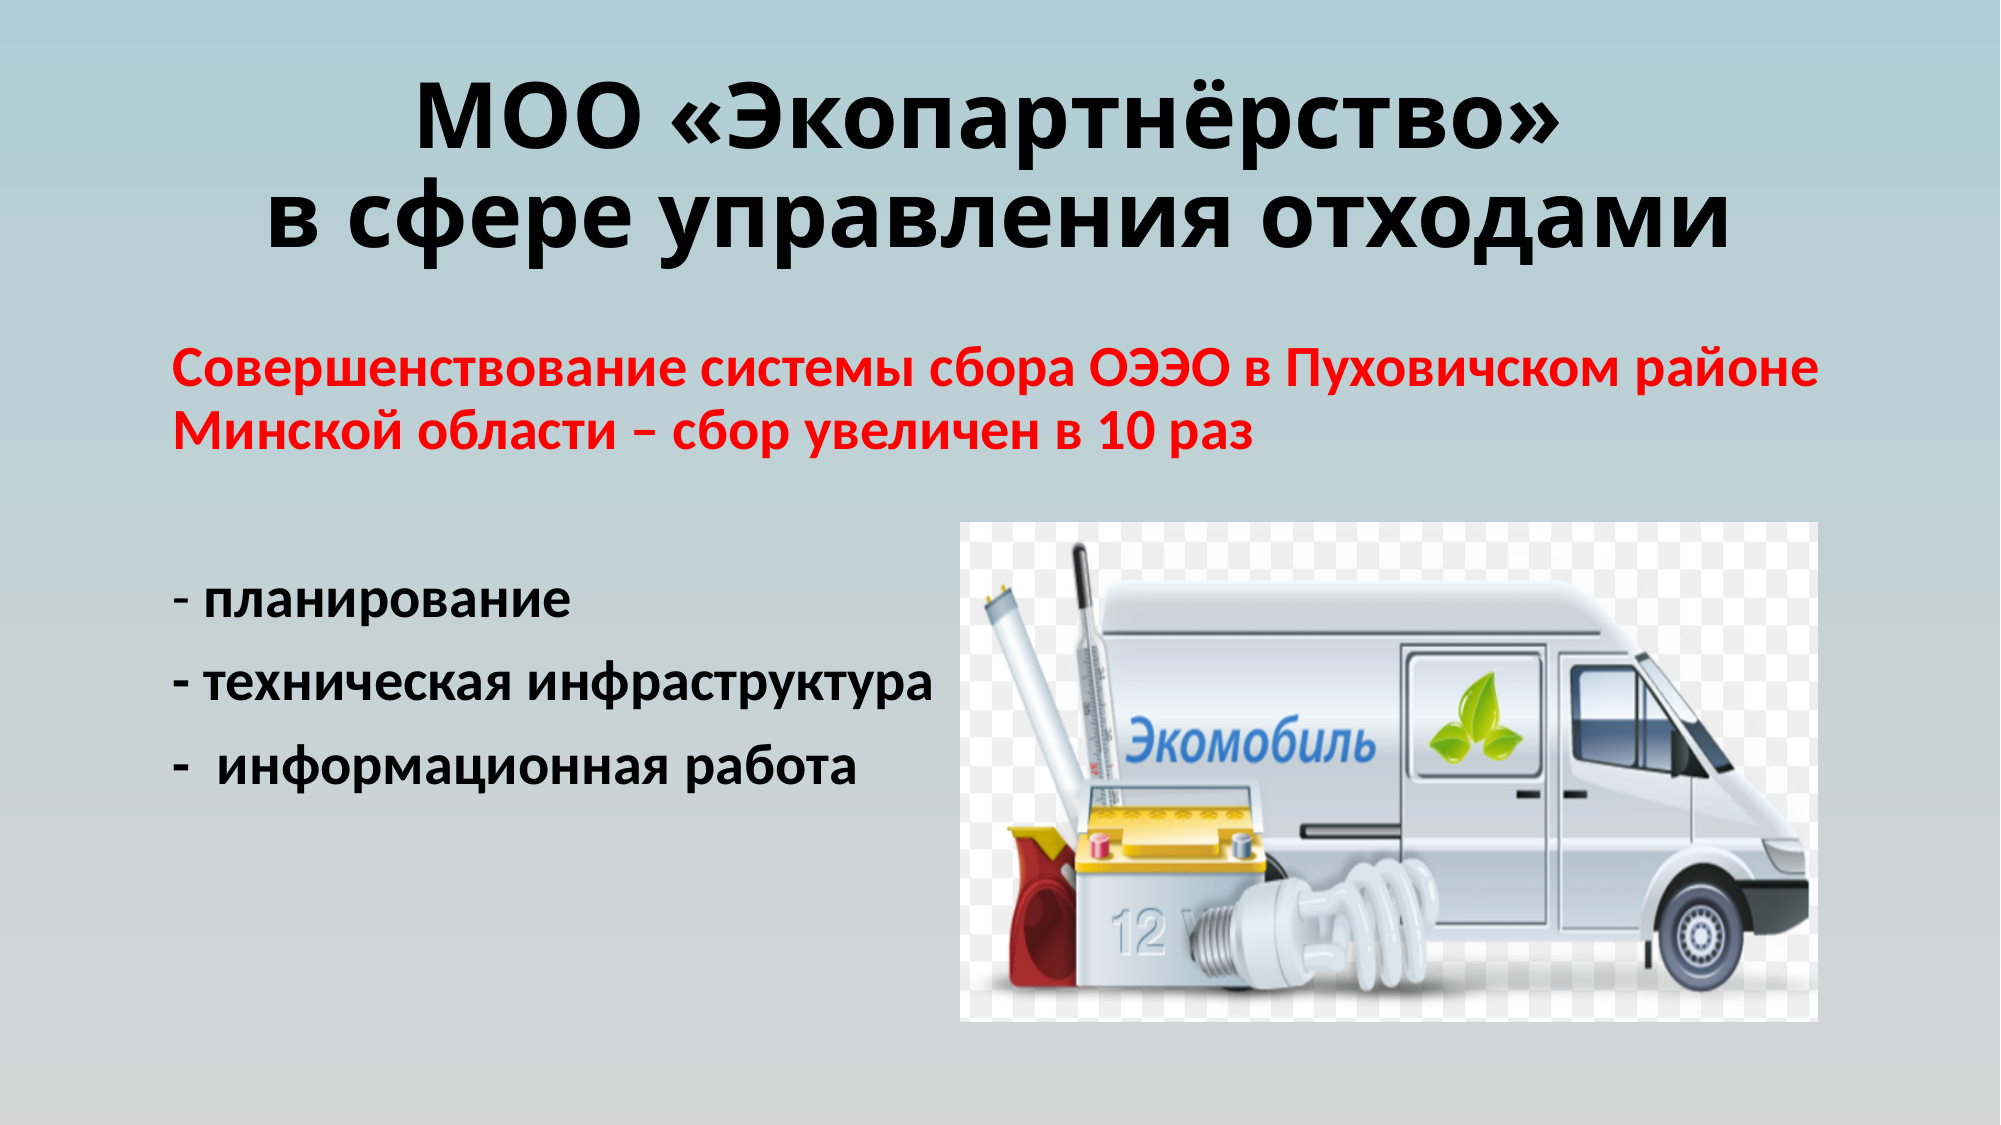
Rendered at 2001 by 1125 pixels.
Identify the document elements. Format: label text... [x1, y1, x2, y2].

picture [959, 522, 1818, 1022]
list Совершенствование системы сбора ОЭЭО в Пуховичском районе Минской области – сбор увеличен в 10 раз - планирование - техническая инфраструктура - информационная работа [157, 329, 1883, 1043]
title МОО «Экопартнёрство» в сфере управления отходами [137, 59, 1863, 278]
